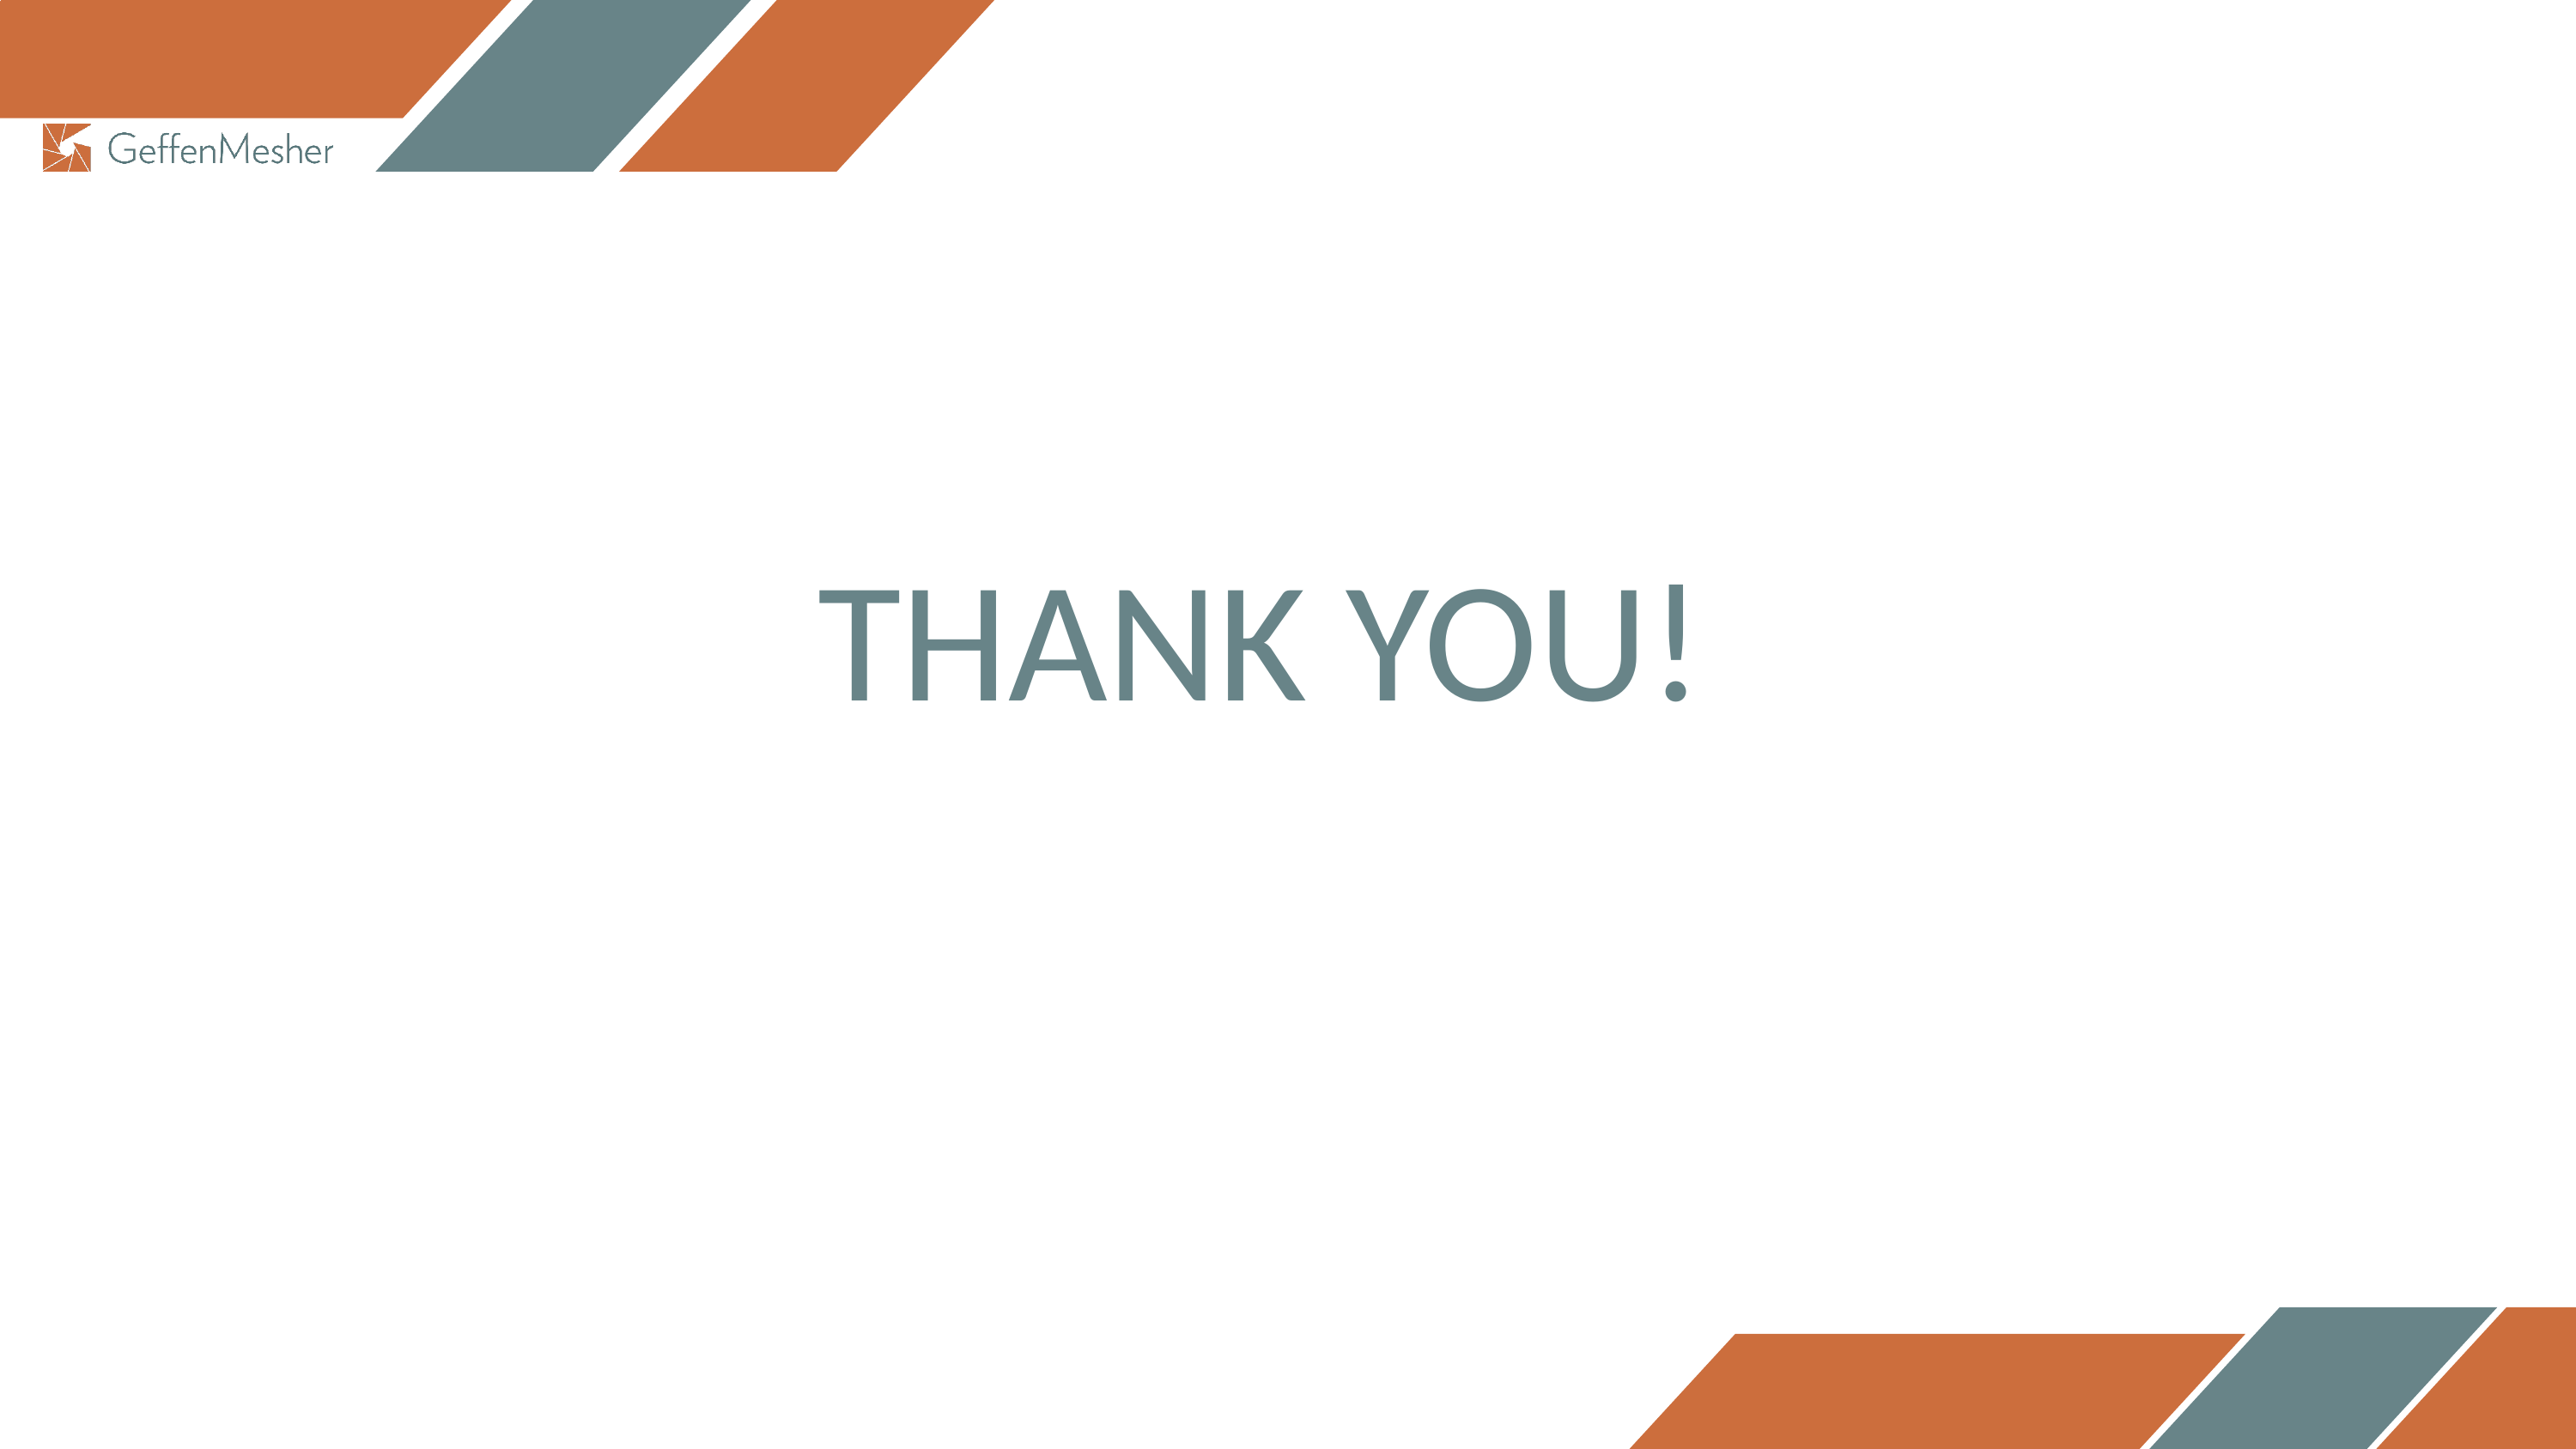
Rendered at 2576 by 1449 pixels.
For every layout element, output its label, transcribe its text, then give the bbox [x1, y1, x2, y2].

picture [43, 124, 333, 172]
text_box THANK YOU! [96, 522, 2361, 922]
